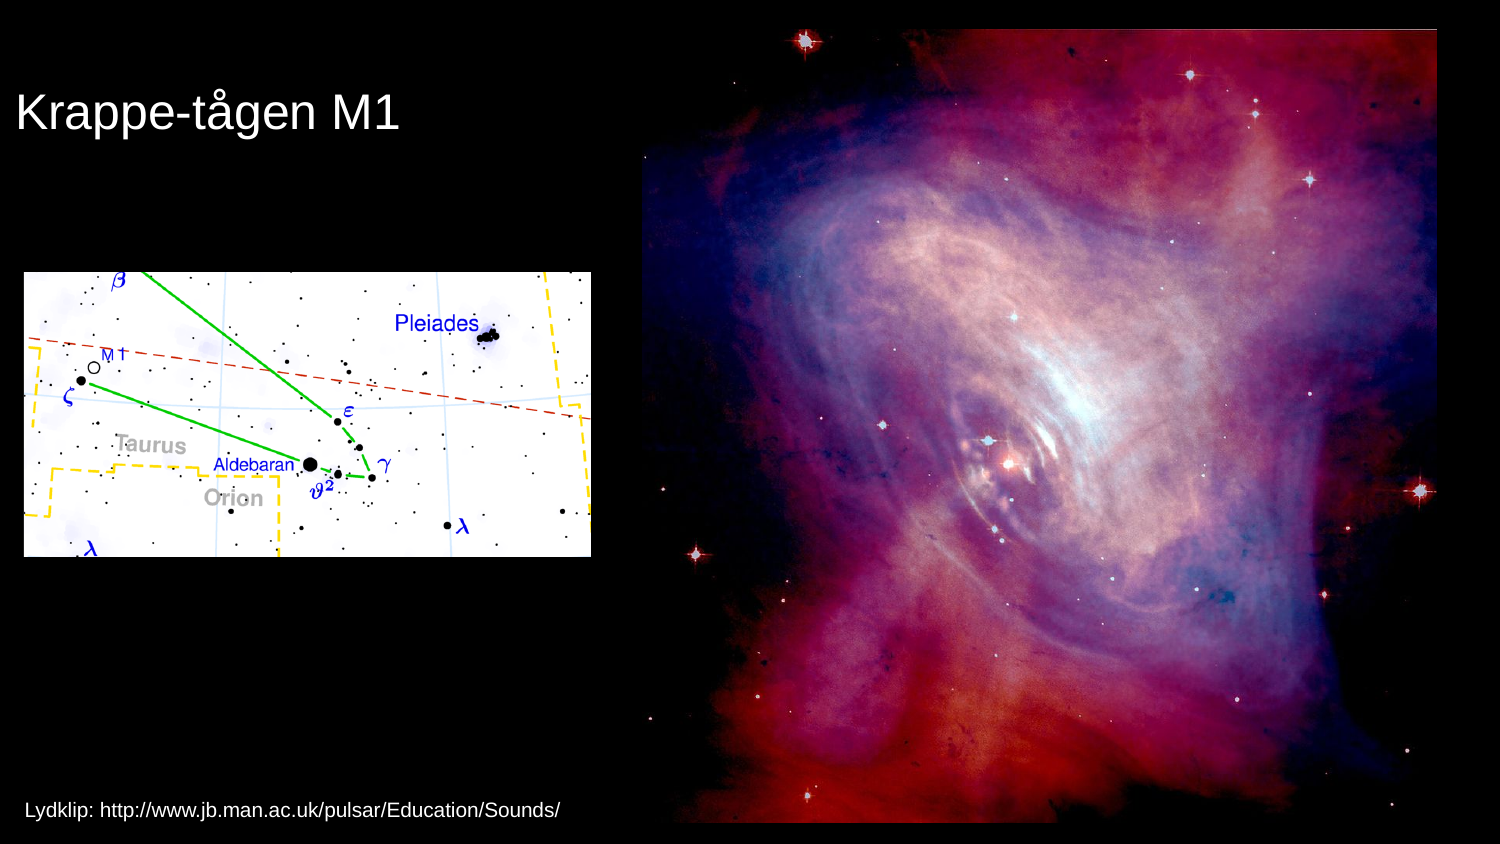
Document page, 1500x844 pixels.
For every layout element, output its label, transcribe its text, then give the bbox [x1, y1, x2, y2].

picture [23, 272, 592, 557]
text_box Lydklip: http://www.jb.man.ac.uk/pulsar/Education/Sounds/ [9, 781, 629, 836]
picture [642, 28, 1437, 824]
text_box Krappe-tågen M1 [0, 0, 434, 220]
